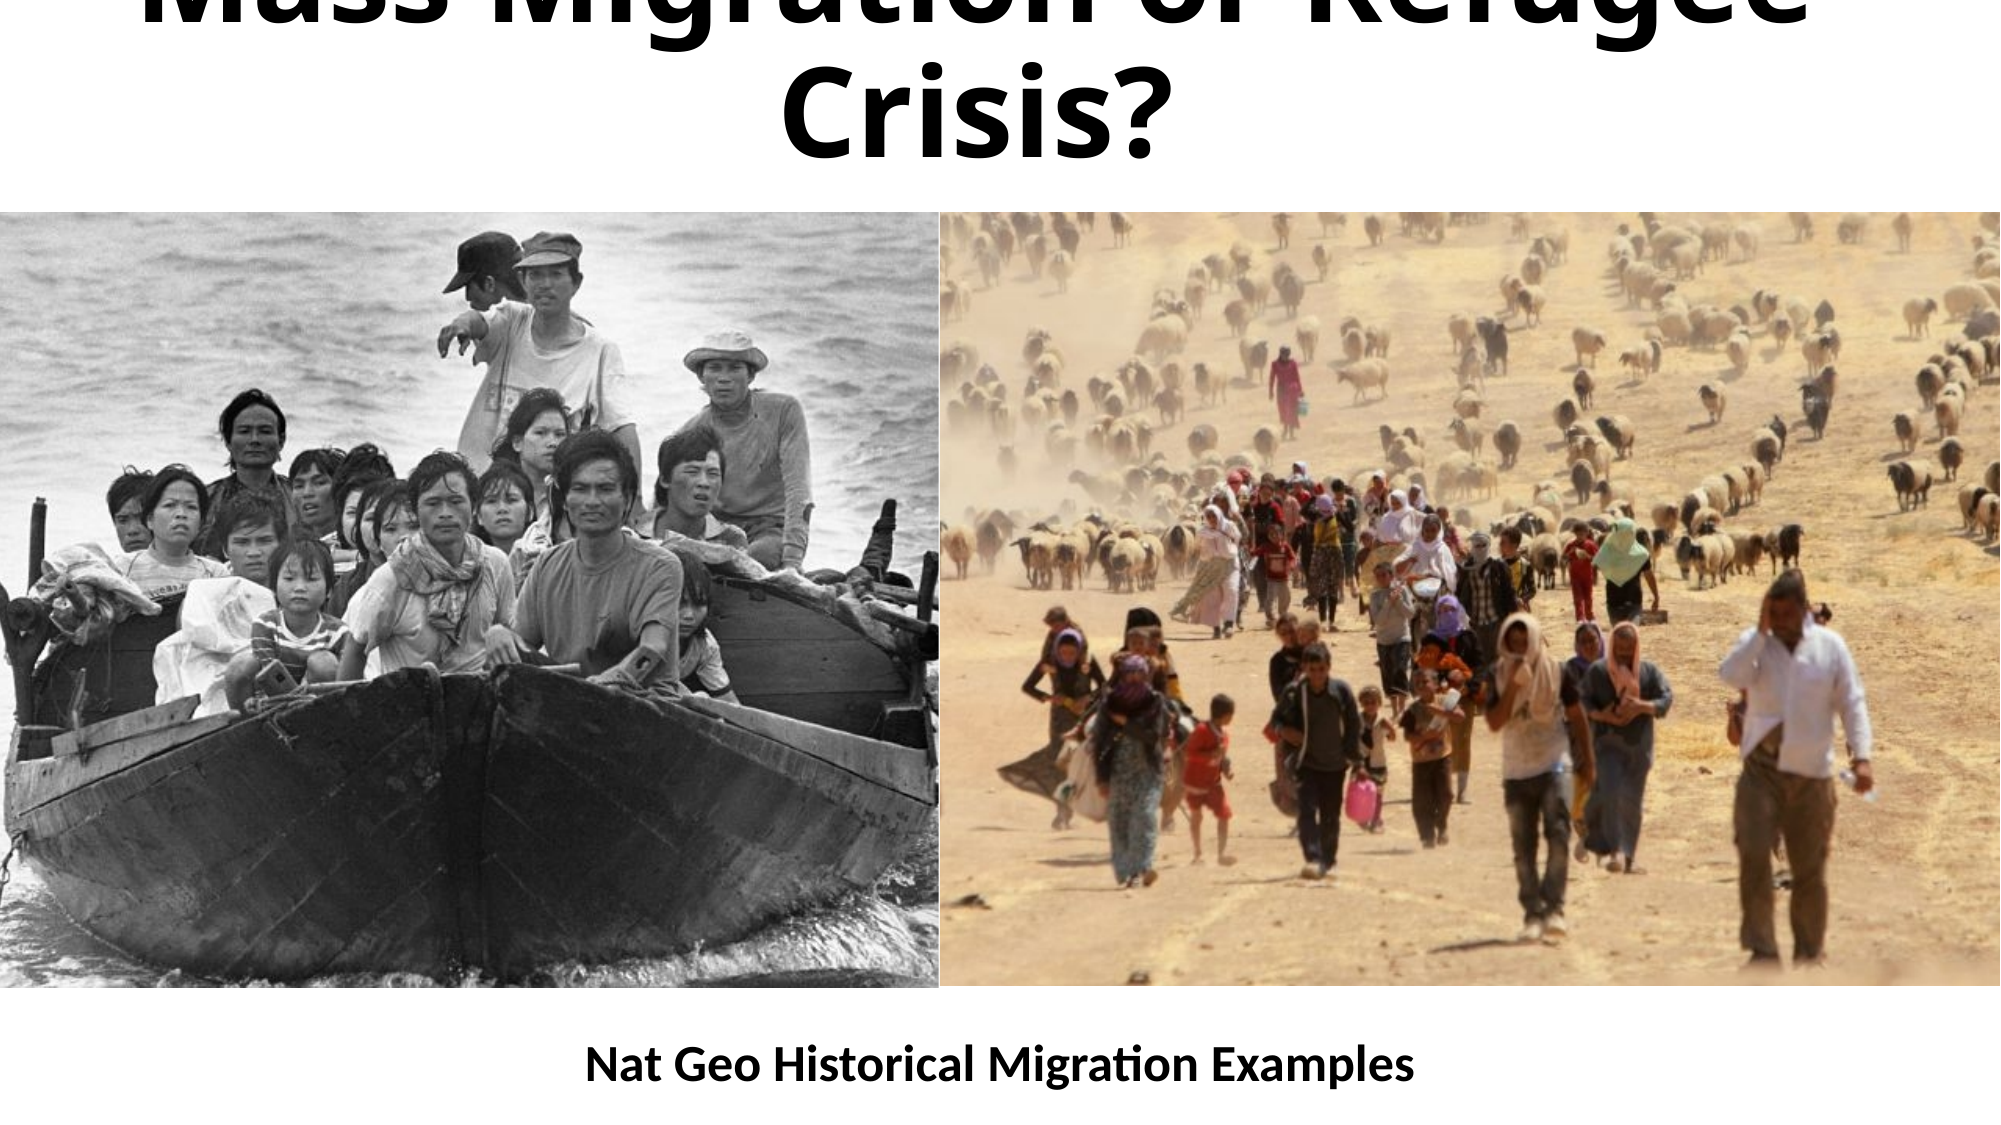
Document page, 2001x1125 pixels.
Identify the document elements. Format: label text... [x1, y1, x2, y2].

subtitle Nat Geo Historical Migration Examples [249, 1028, 1750, 1106]
picture [0, 212, 2000, 988]
title Mass Migration or Refugee Crisis? [25, 12, 1926, 193]
